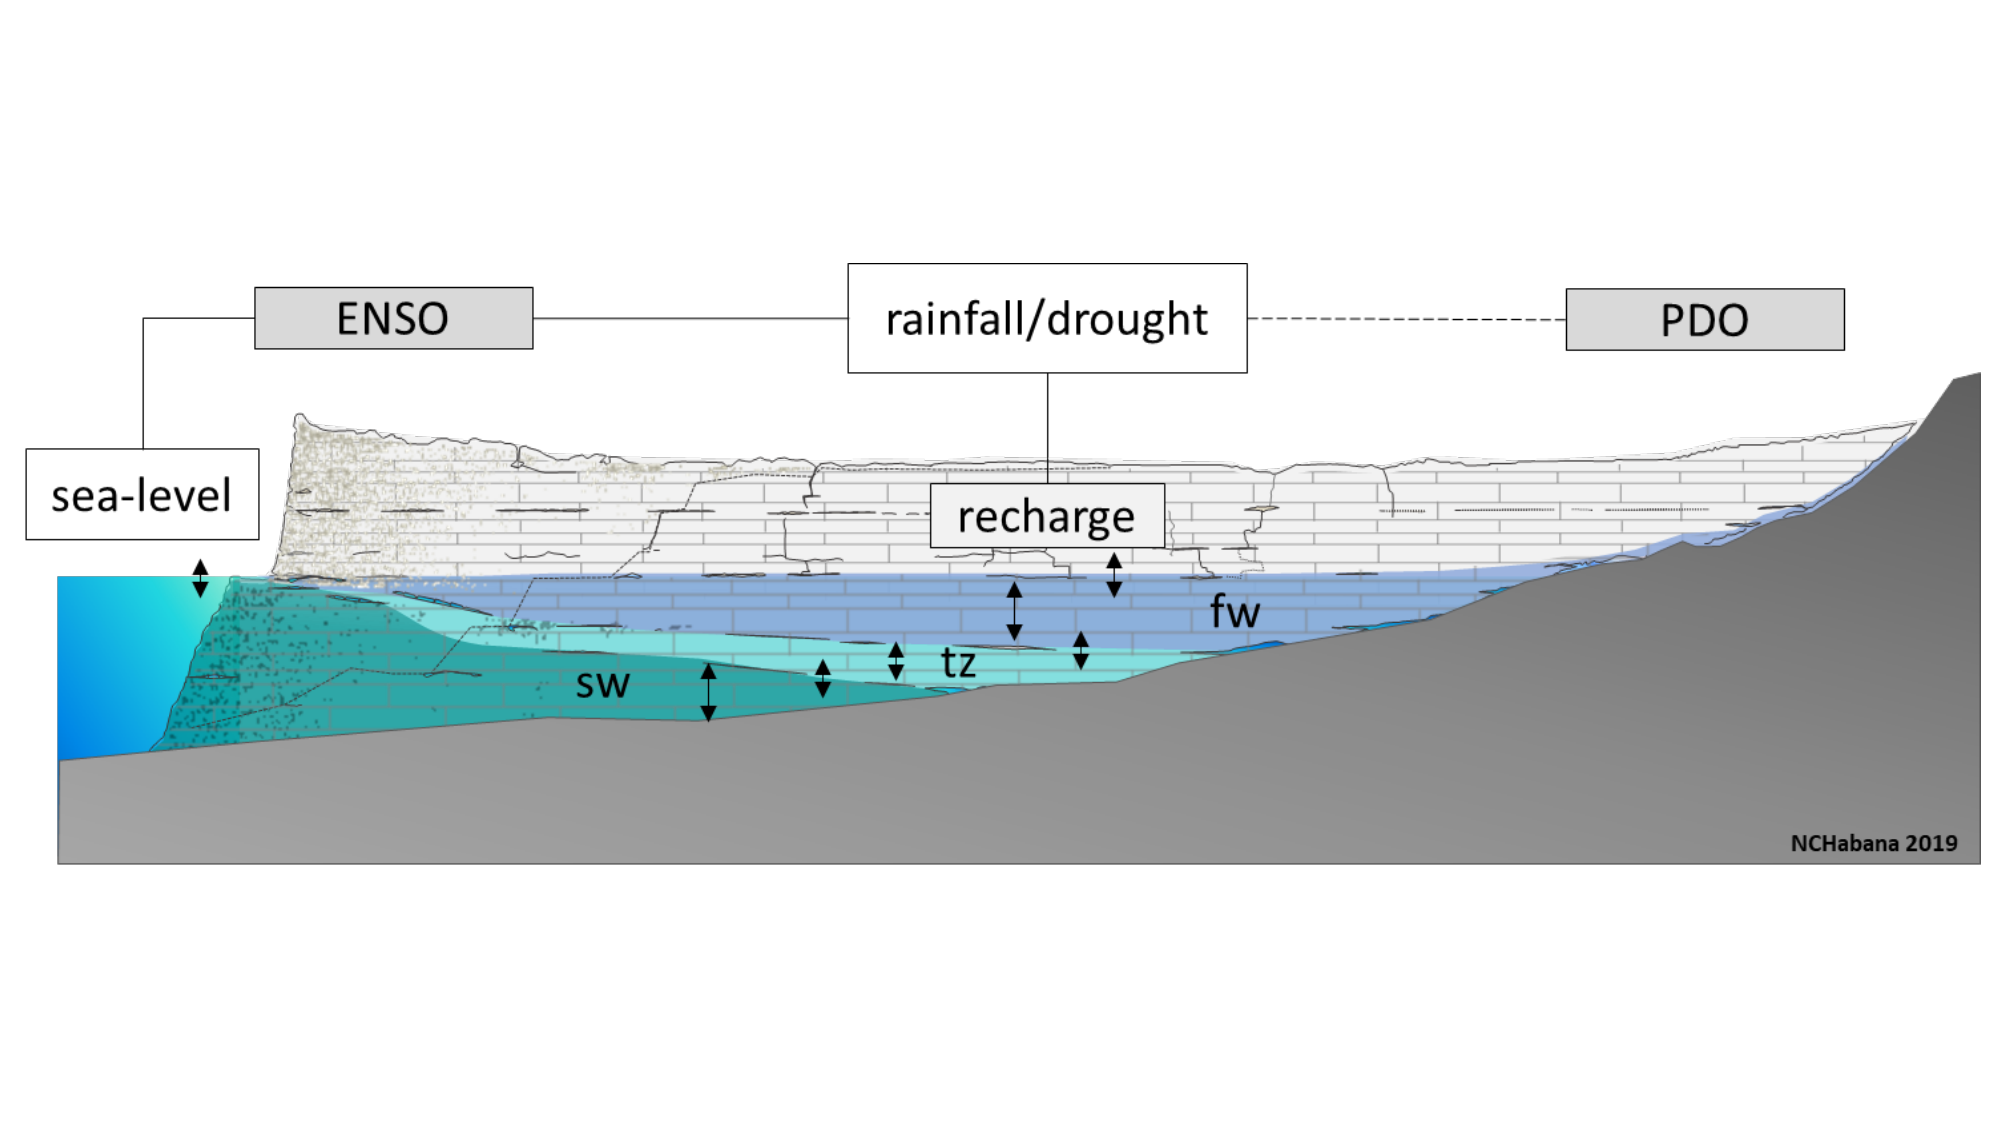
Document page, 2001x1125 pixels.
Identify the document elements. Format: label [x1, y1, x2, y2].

picture [19, 217, 1981, 874]
